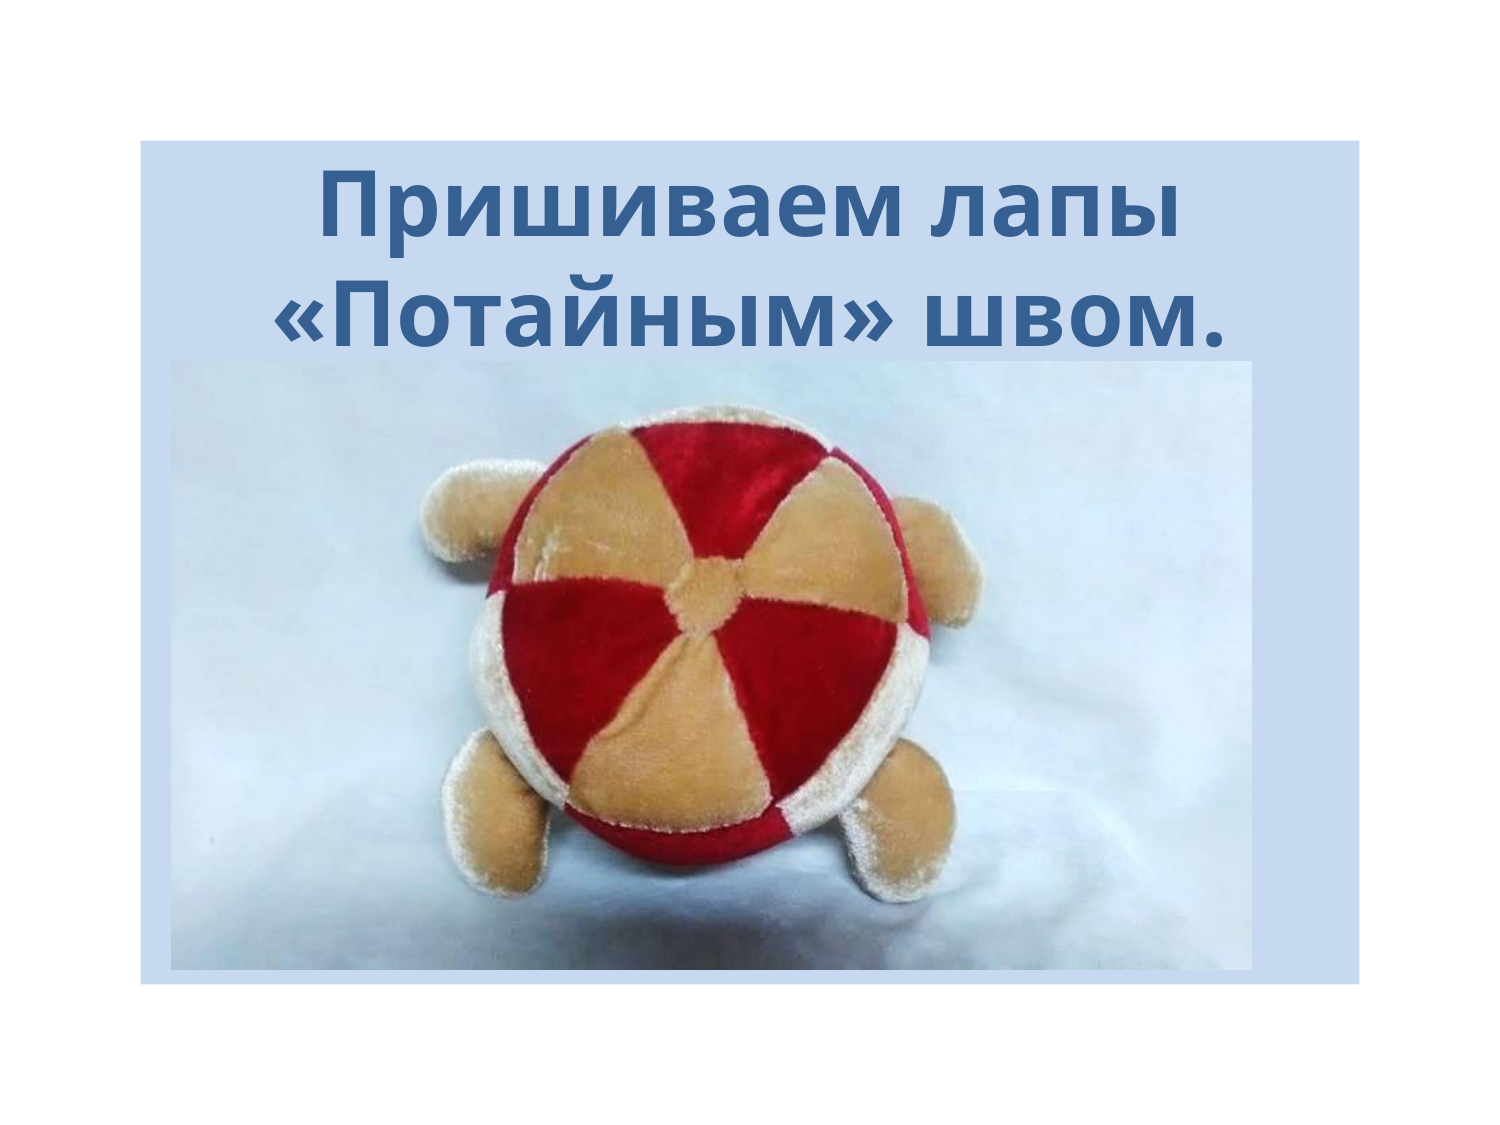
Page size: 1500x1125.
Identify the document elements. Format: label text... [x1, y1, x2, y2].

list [170, 361, 1252, 970]
title Пришиваем лапы «Потайным» швом. [75, 137, 1425, 268]
